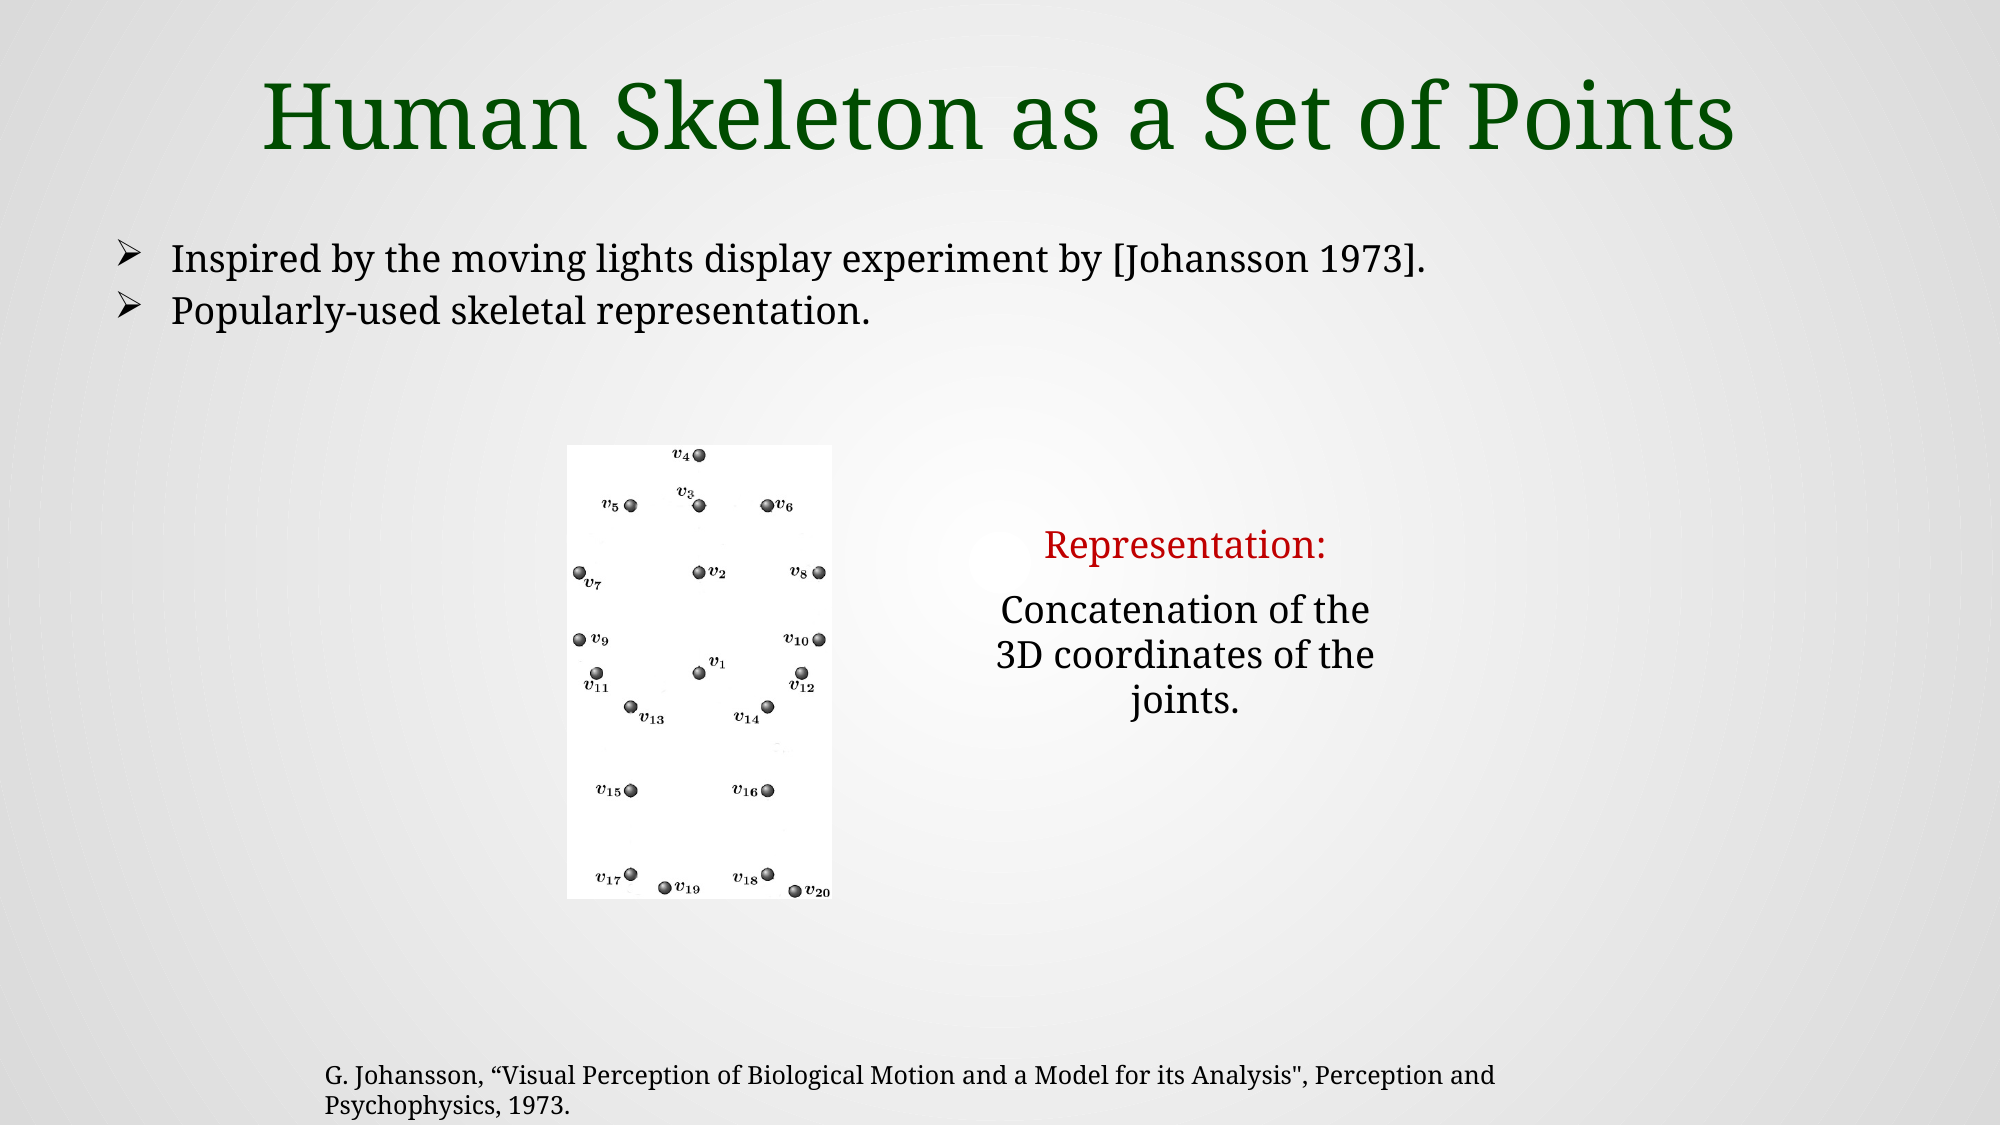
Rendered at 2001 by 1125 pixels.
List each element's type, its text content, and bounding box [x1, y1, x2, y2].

text_box Inspired by the moving lights display experiment by [Johansson 1973]. Popularly-used skeletal representation. [99, 175, 1900, 1024]
text_box Representation: Concatenation of the 3D coordinates of the joints. [964, 513, 1408, 729]
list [567, 445, 832, 899]
text_box G. Johansson, “Visual Perception of Biological Motion and a Model for its Analysis", Perception and Psychophysics, 1973. [309, 1051, 1691, 1125]
title Human Skeleton as a Set of Points [99, 39, 1900, 157]
